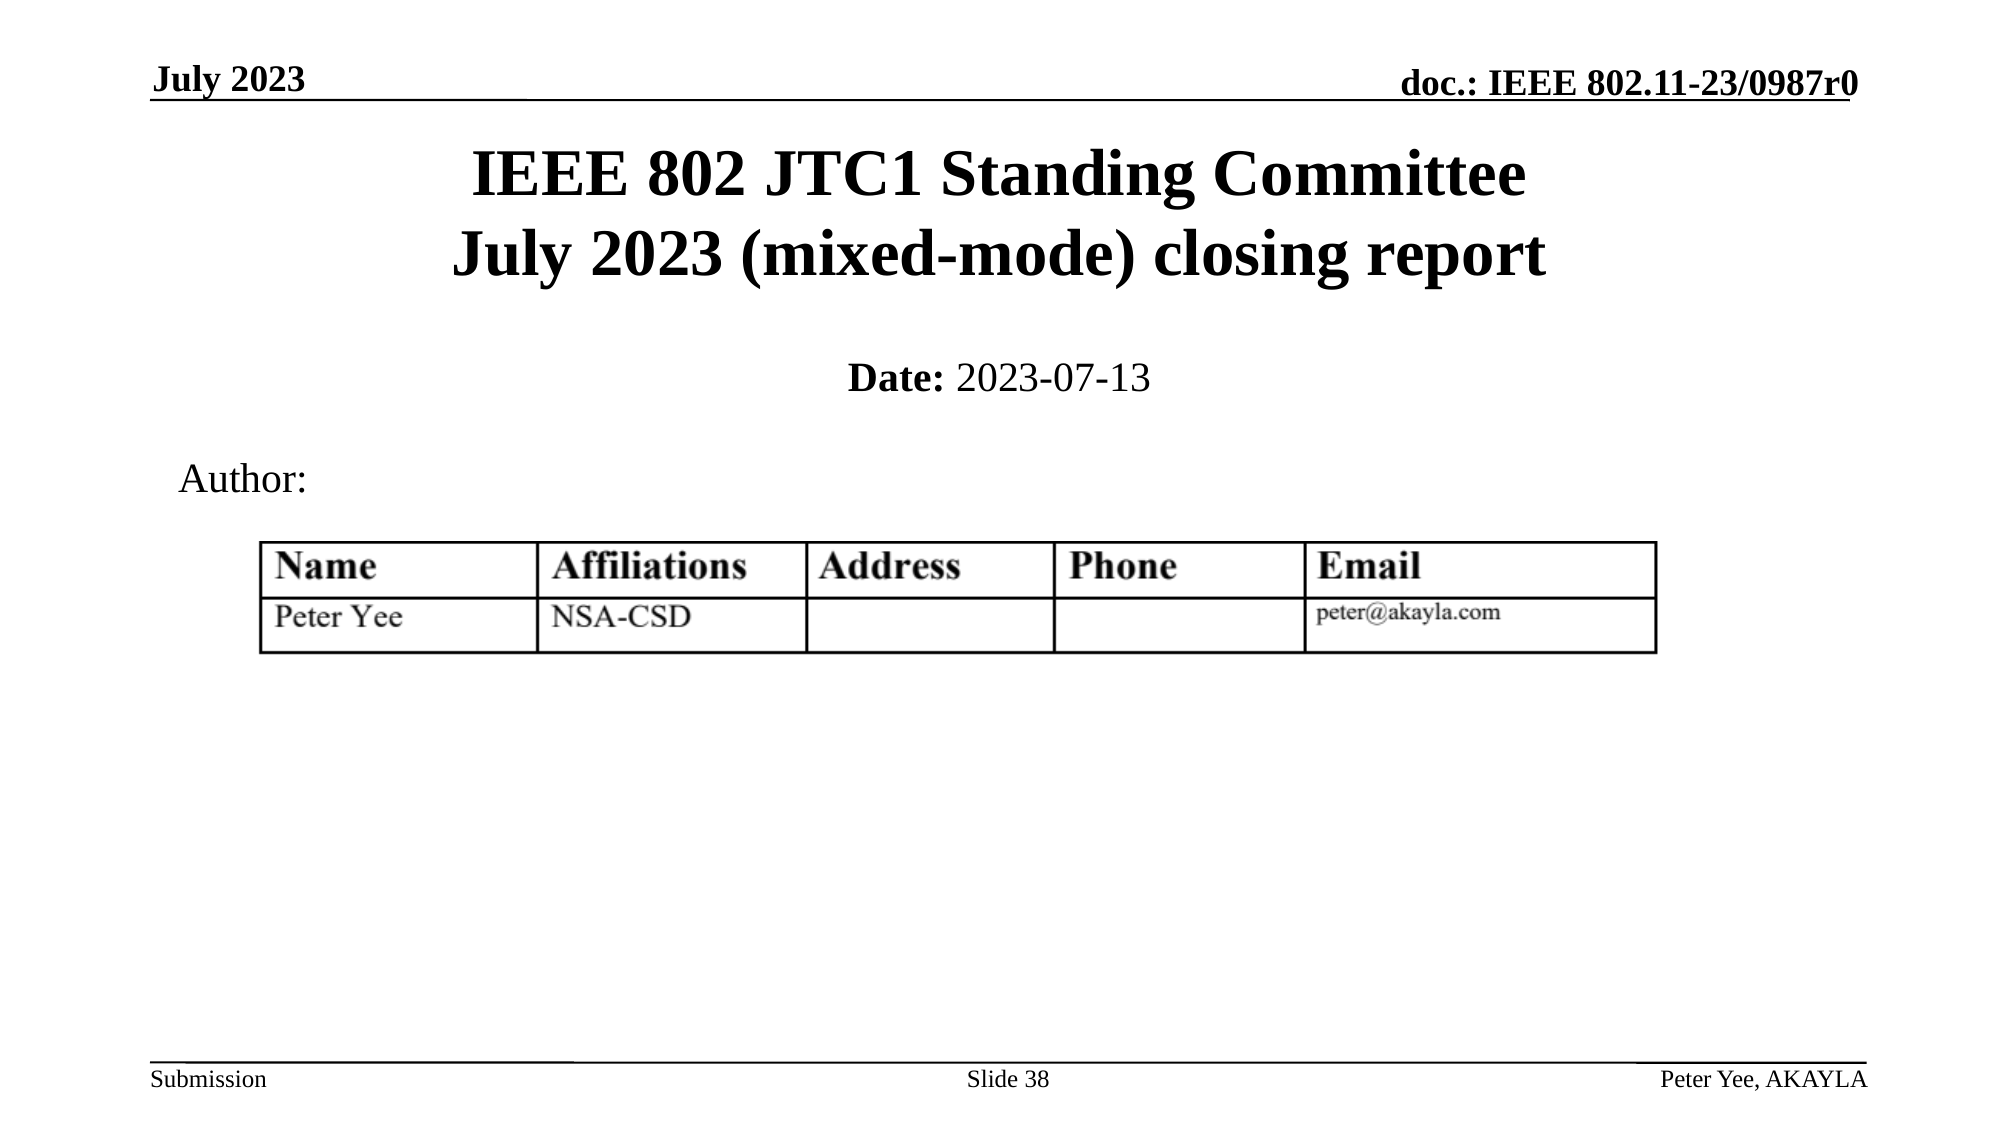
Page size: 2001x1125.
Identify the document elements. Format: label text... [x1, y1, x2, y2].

text_box Author: [162, 443, 401, 506]
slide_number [152, 54, 563, 100]
title IEEE 802 JTC1 Standing Committee July 2023 (mixed-mode) closing report [149, 99, 1851, 319]
footer Peter Yee, AKAYLA [1171, 1061, 1869, 1093]
subtitle Date: 2023-07-13 [299, 342, 1701, 421]
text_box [243, 541, 1928, 882]
slide_number Slide 38 [950, 1061, 1067, 1123]
